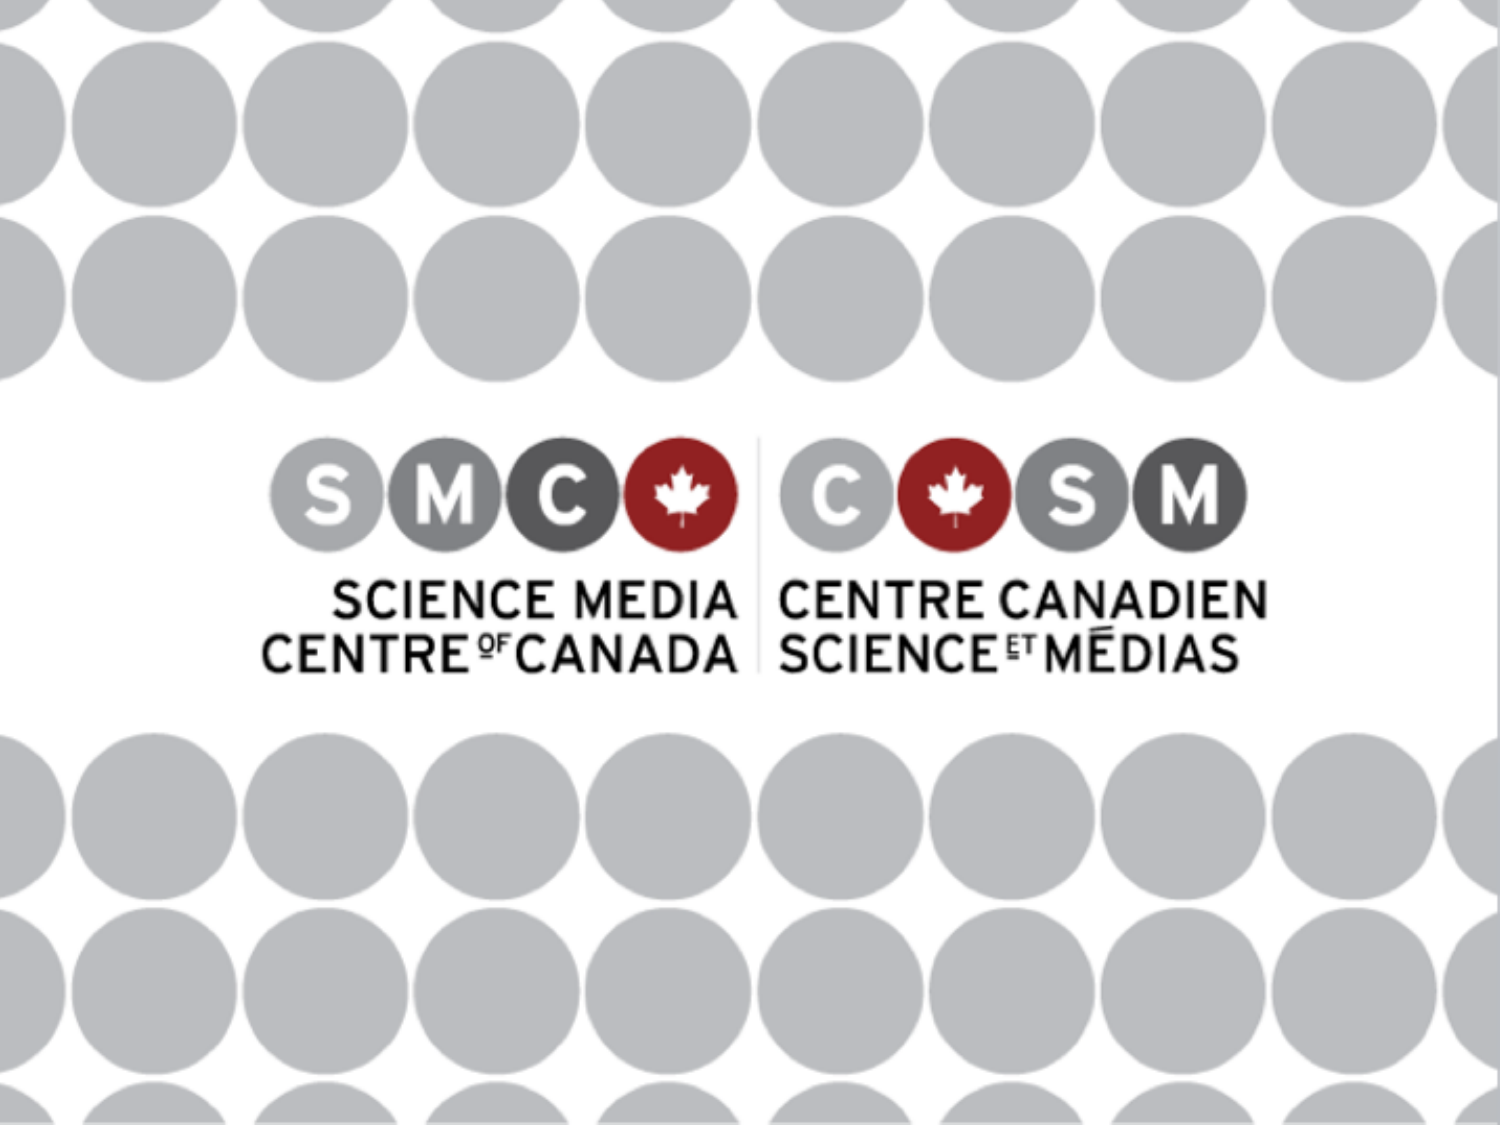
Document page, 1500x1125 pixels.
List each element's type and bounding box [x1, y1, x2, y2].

text_box [0, 0, 1500, 1125]
